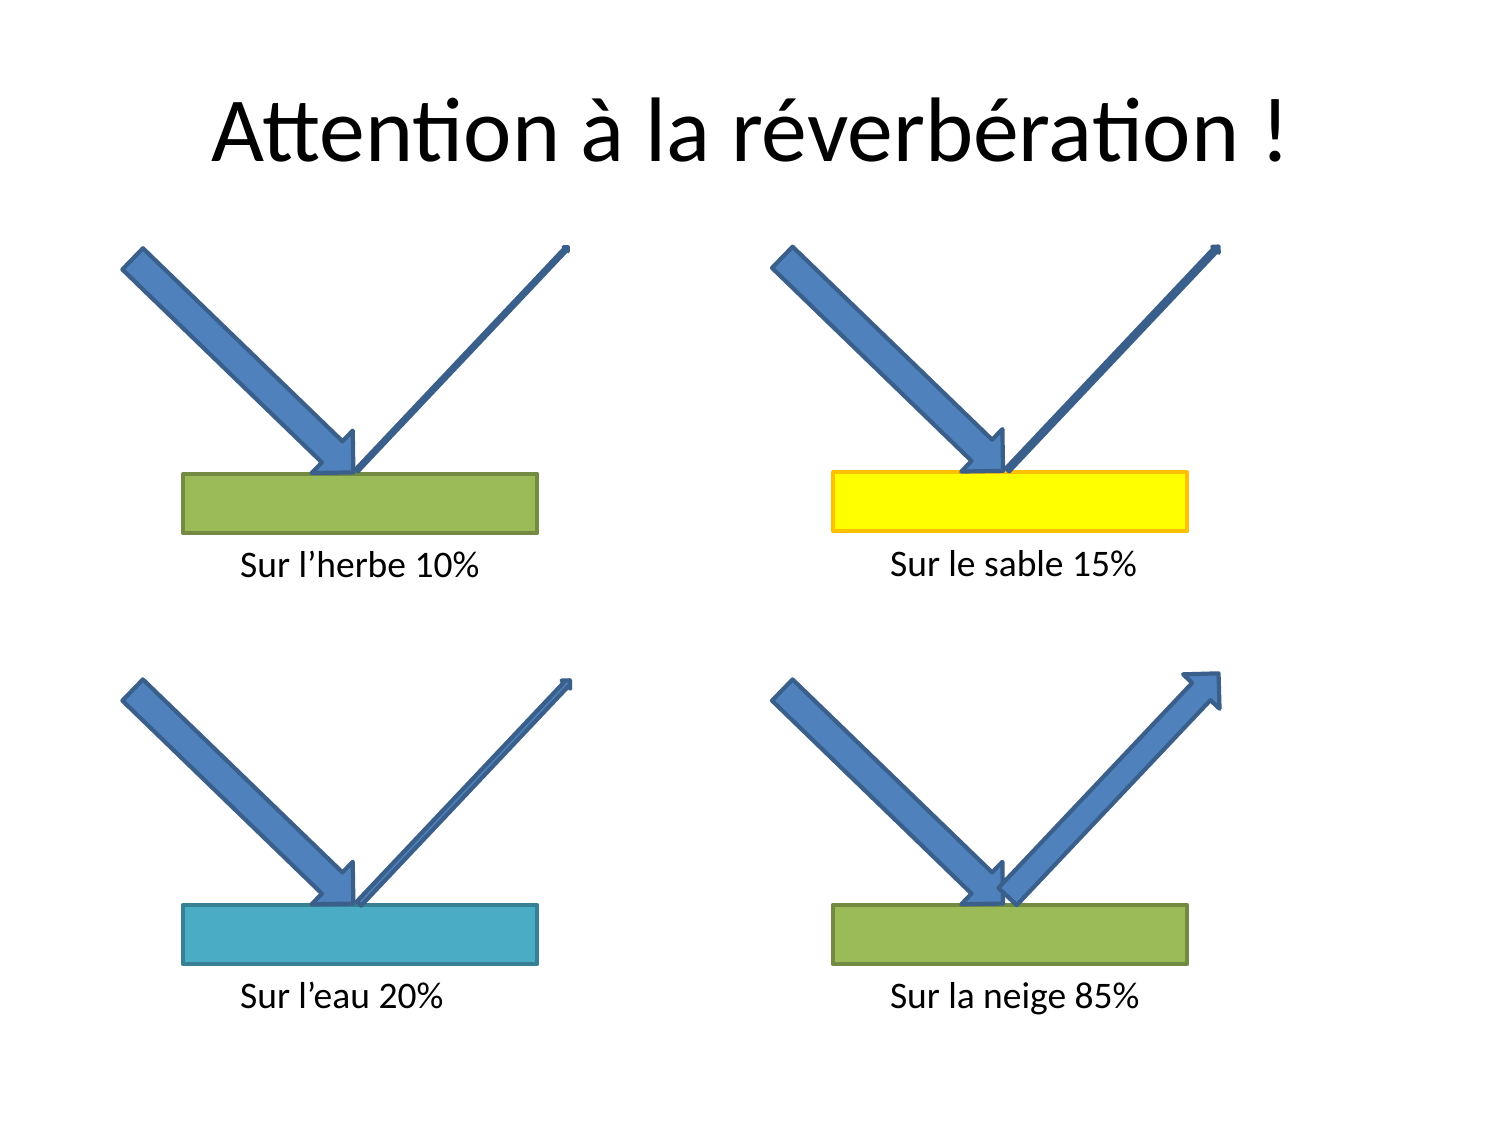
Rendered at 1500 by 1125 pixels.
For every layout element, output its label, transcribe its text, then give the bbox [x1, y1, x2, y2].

text_box [996, 671, 1222, 908]
text_box [831, 470, 1189, 533]
text_box Sur l’herbe 10% [225, 532, 495, 593]
text_box [769, 677, 1006, 907]
text_box Sur la neige 85% [875, 964, 1155, 1024]
text_box [181, 472, 539, 535]
text_box [120, 246, 356, 476]
title Attention à la réverbération ! [76, 30, 1427, 219]
text_box [354, 678, 573, 908]
text_box [353, 244, 570, 474]
text_box [120, 677, 356, 907]
text_box [181, 903, 539, 966]
text_box [1003, 244, 1221, 474]
text_box [831, 903, 1189, 966]
text_box Sur le sable 15% [875, 531, 1153, 592]
text_box [769, 244, 1006, 474]
text_box Sur l’eau 20% [225, 964, 459, 1024]
